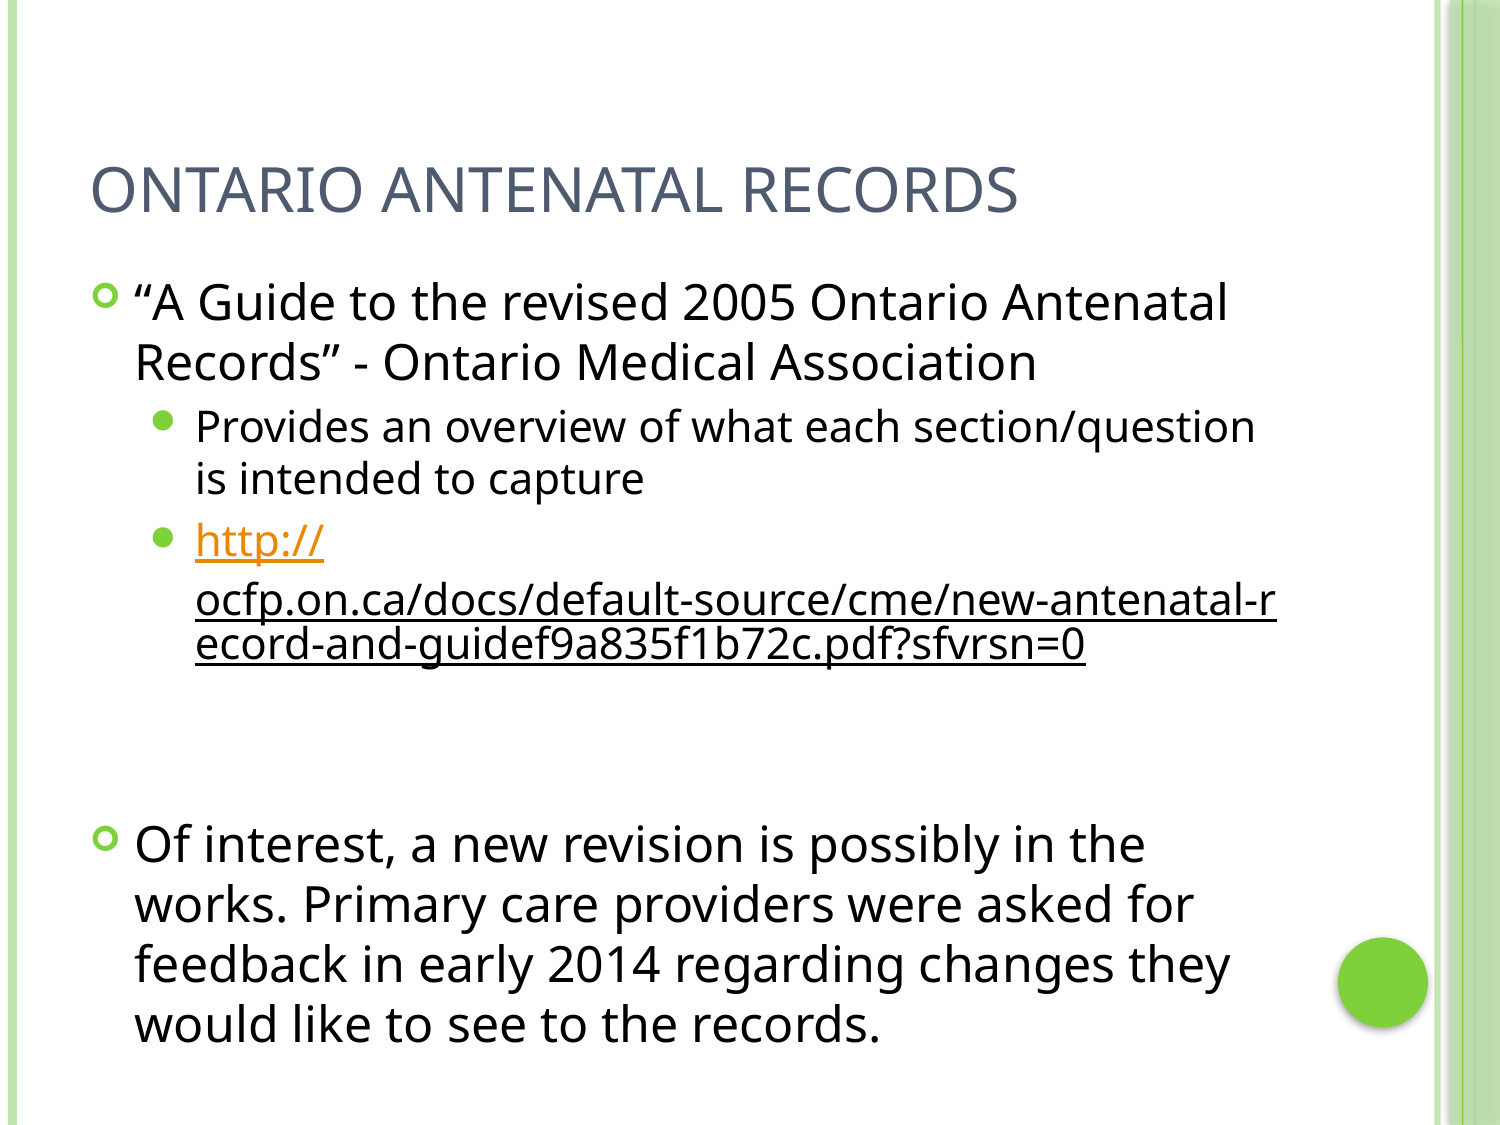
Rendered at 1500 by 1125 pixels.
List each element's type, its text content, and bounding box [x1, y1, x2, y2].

title Ontario Antenatal Records [75, 45, 1300, 233]
list “A Guide to the revised 2005 Ontario Antenatal Records” - Ontario Medical Association Provides an overview of what each section/question is intended to capture http://ocfp.on.ca/docs/default-source/cme/new-antenatal-record-and-guidef9a835f1b72c.pdf?sfvrsn=0 Of interest, a new revision is possibly in the works. Primary care providers were asked for feedback in early 2014 regarding changes they would like to see to the records. [75, 262, 1300, 1062]
